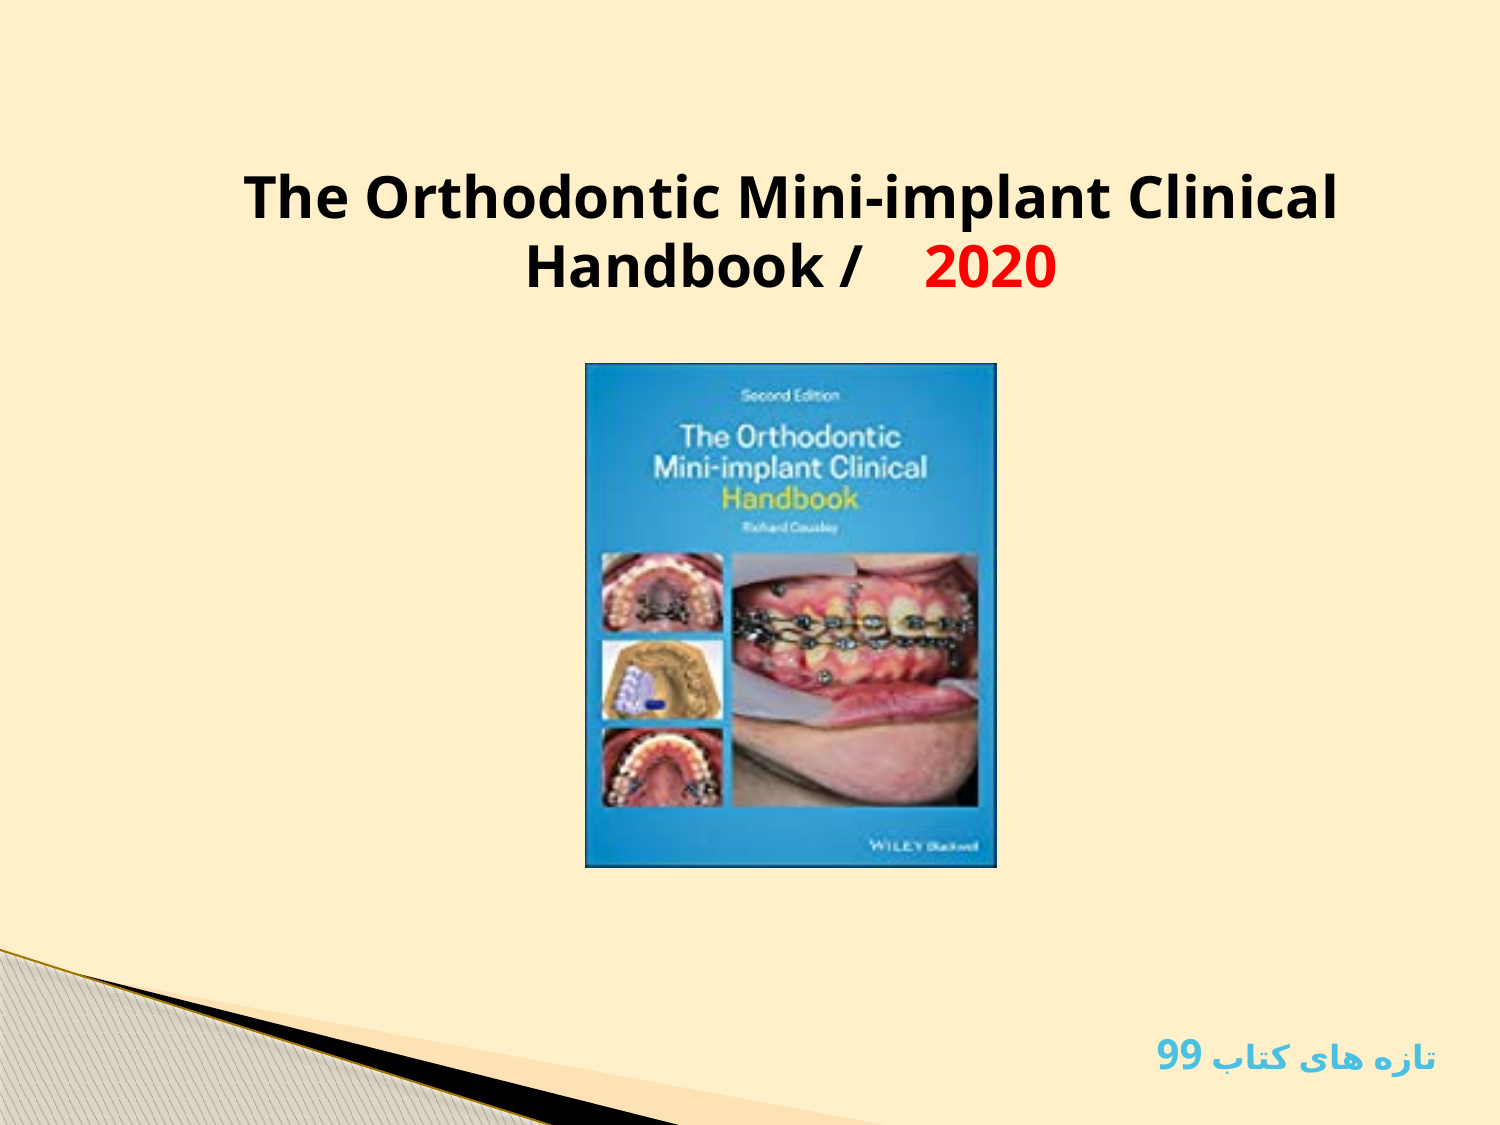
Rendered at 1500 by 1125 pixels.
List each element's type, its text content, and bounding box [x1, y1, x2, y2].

text_box The Orthodontic Mini-implant Clinical Handbook / 2020 [210, 152, 1372, 397]
text_box تازه های کتاب 99 [996, 949, 1500, 1100]
picture [585, 363, 997, 868]
